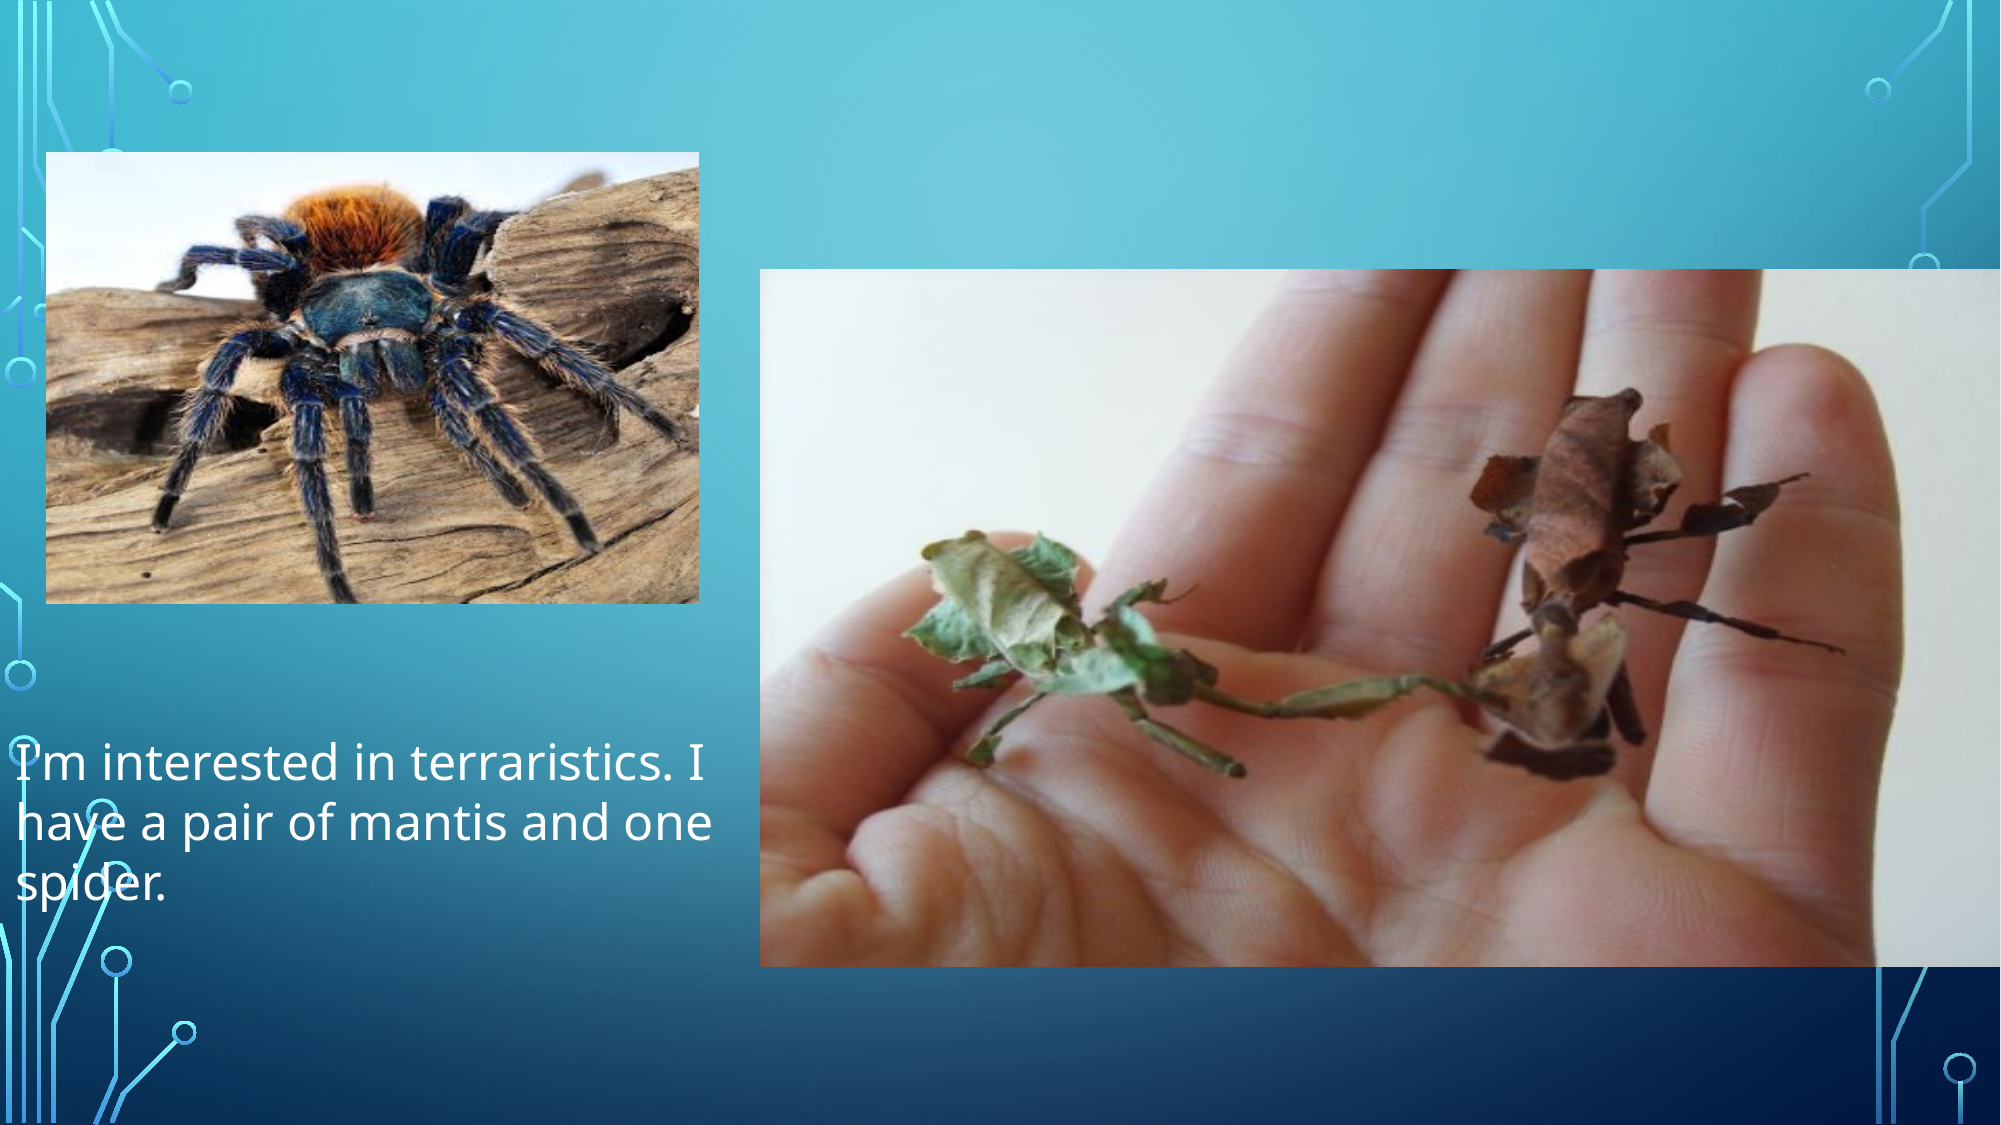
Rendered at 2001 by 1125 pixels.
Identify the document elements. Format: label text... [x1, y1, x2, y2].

picture [46, 152, 700, 605]
picture [759, 269, 2000, 967]
title [700, 234, 1926, 422]
text_box I'm interested in terraristics. I have a pair of mantis and one spider. [0, 722, 759, 918]
